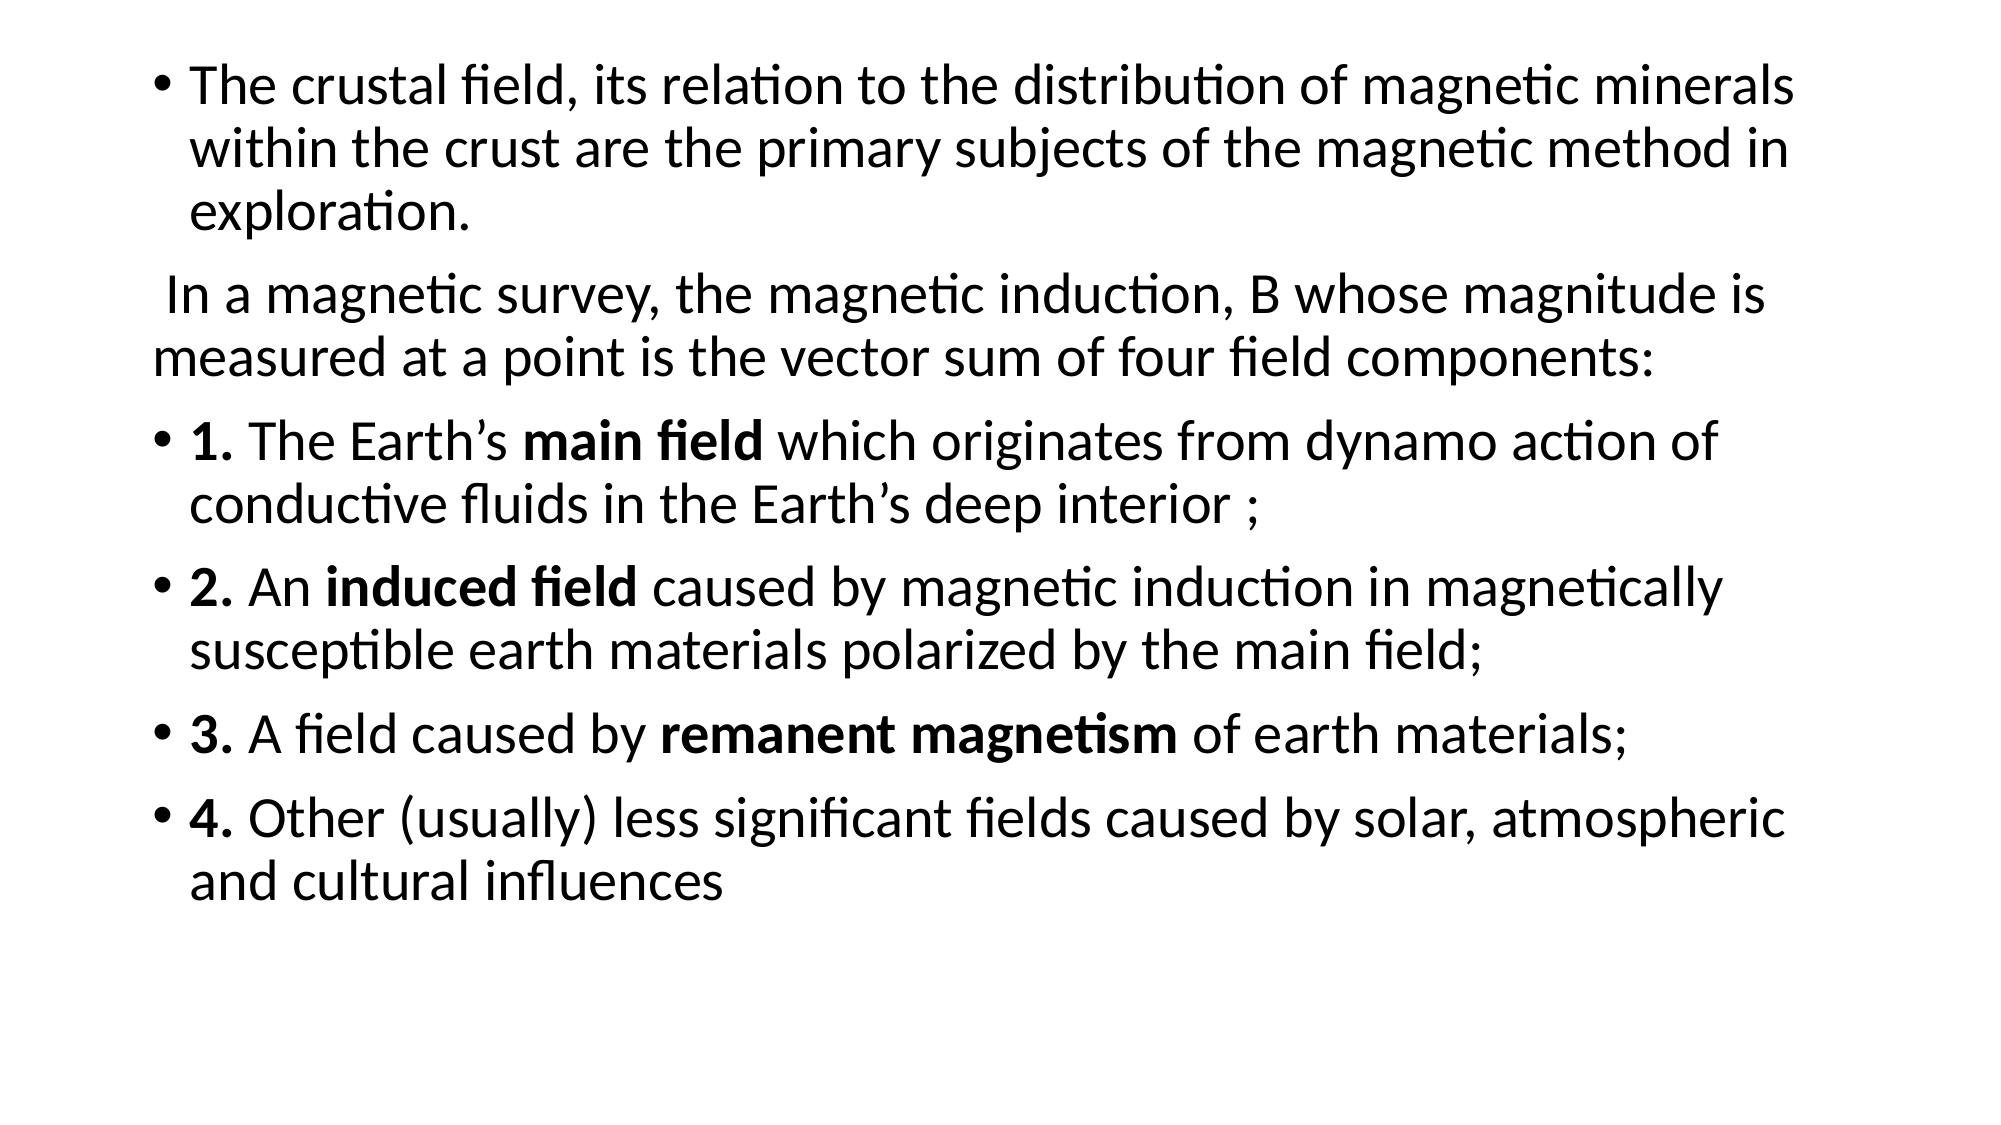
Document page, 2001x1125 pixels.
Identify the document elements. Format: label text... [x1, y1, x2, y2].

list The crustal field, its relation to the distribution of magnetic minerals within the crust are the primary subjects of the magnetic method in exploration. In a magnetic survey, the magnetic induction, B whose magnitude is measured at a point is the vector sum of four field components: 1. The Earth’s main field which originates from dynamo action of conductive fluids in the Earth’s deep interior ; 2. An induced field caused by magnetic induction in magnetically susceptible earth materials polarized by the main field; 3. A field caused by remanent magnetism of earth materials; 4. Other (usually) less significant fields caused by solar, atmospheric and cultural influences [137, 46, 1863, 1014]
